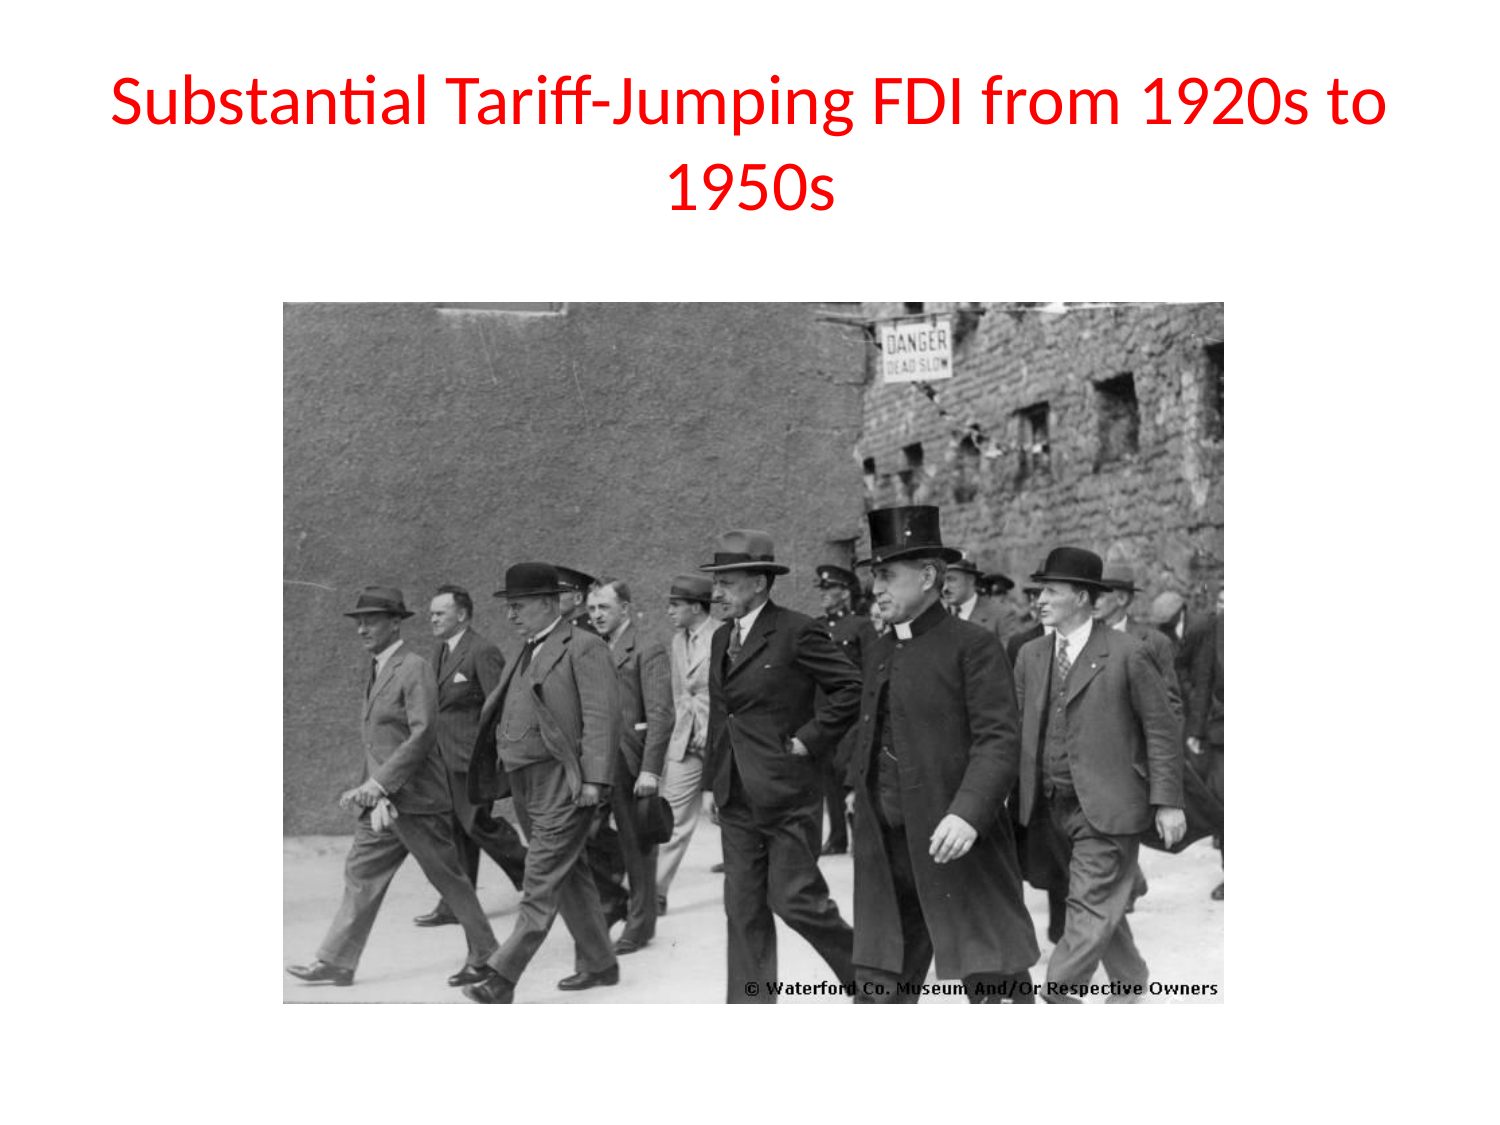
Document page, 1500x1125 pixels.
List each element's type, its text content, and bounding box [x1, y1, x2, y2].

picture [283, 302, 1224, 1005]
title Substantial Tariff-Jumping FDI from 1920s to 1950s [75, 45, 1425, 233]
